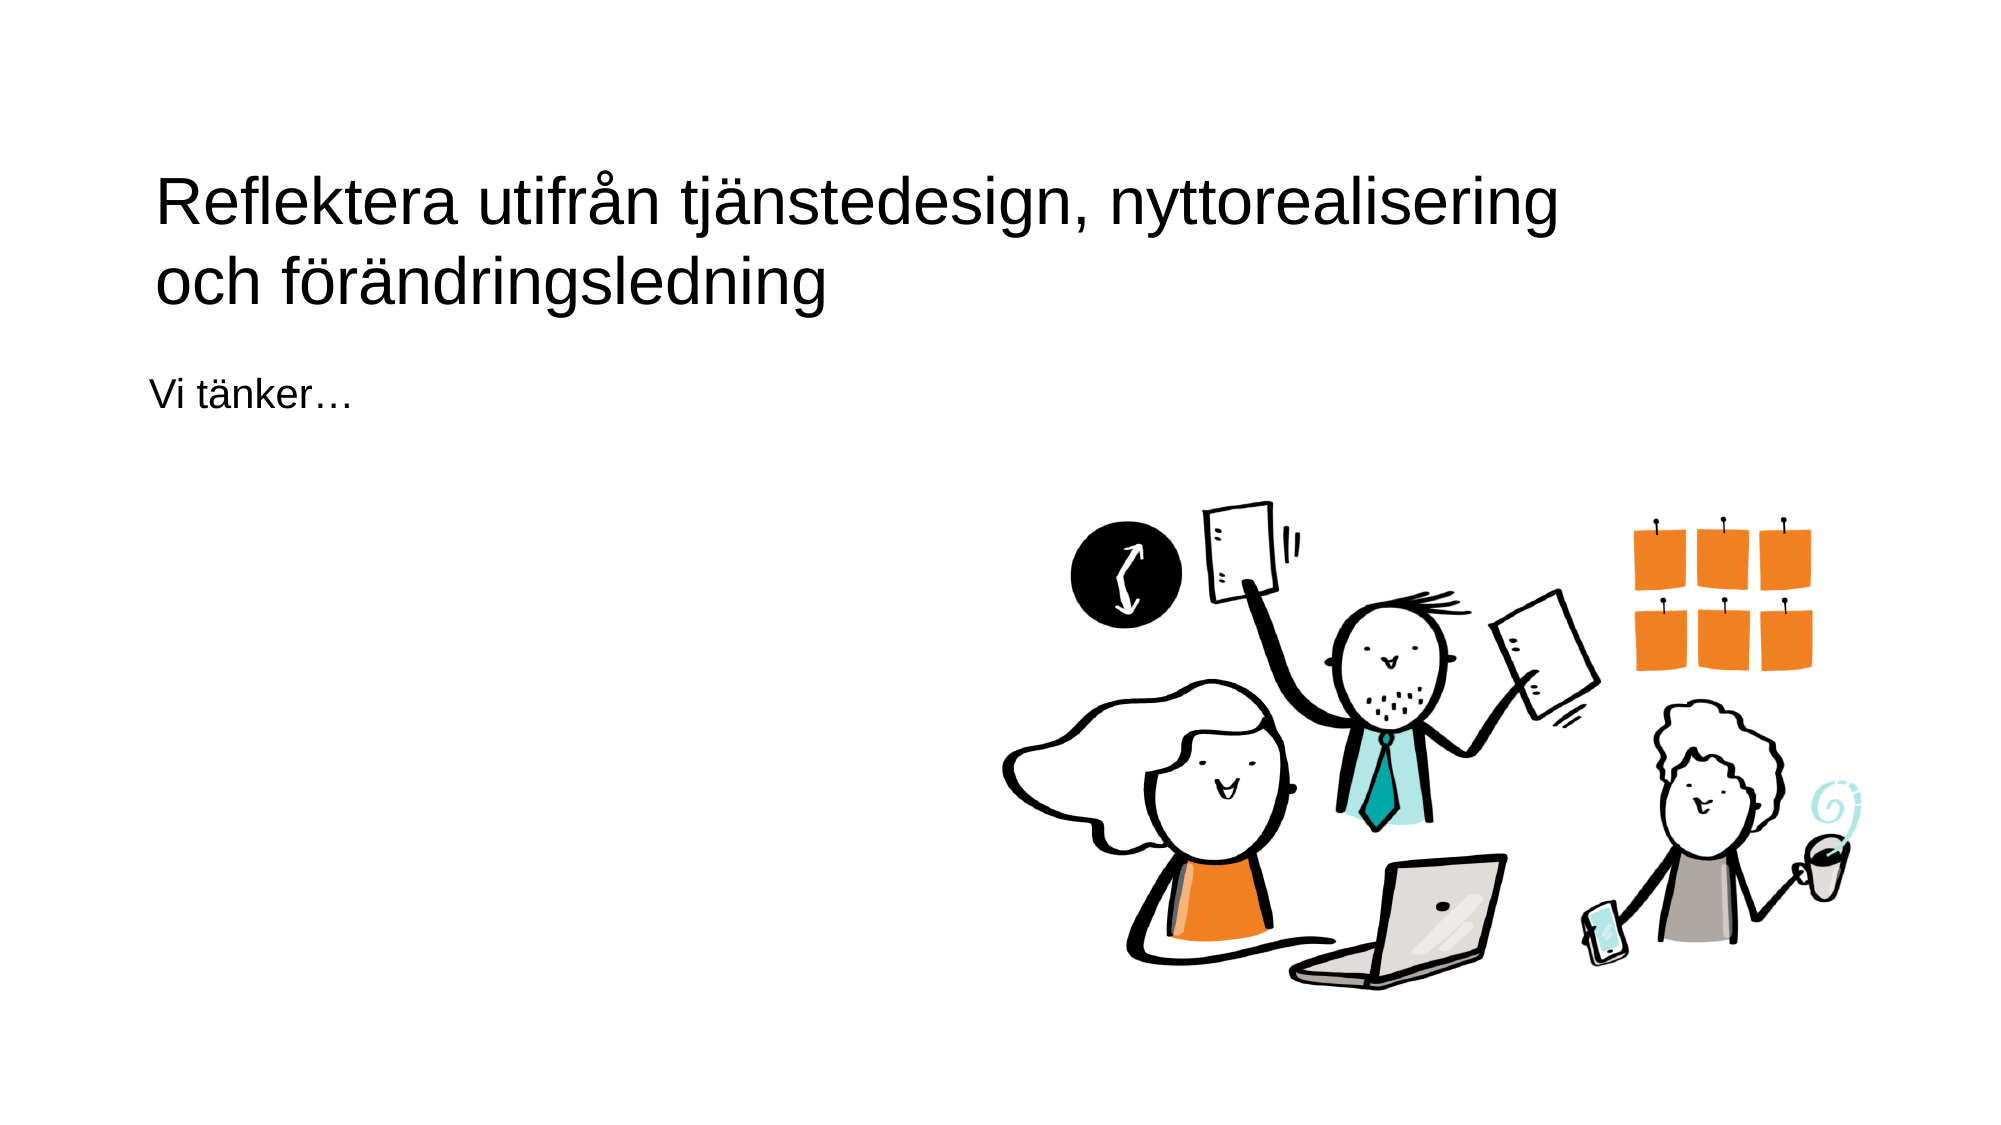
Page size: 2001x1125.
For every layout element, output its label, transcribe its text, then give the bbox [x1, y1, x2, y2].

text_box Reflektera utifrån tjänstedesign, nyttorealisering och förändringsledning [140, 150, 1596, 326]
text_box Vi tänker… [133, 358, 1000, 487]
picture [881, 472, 1940, 1068]
